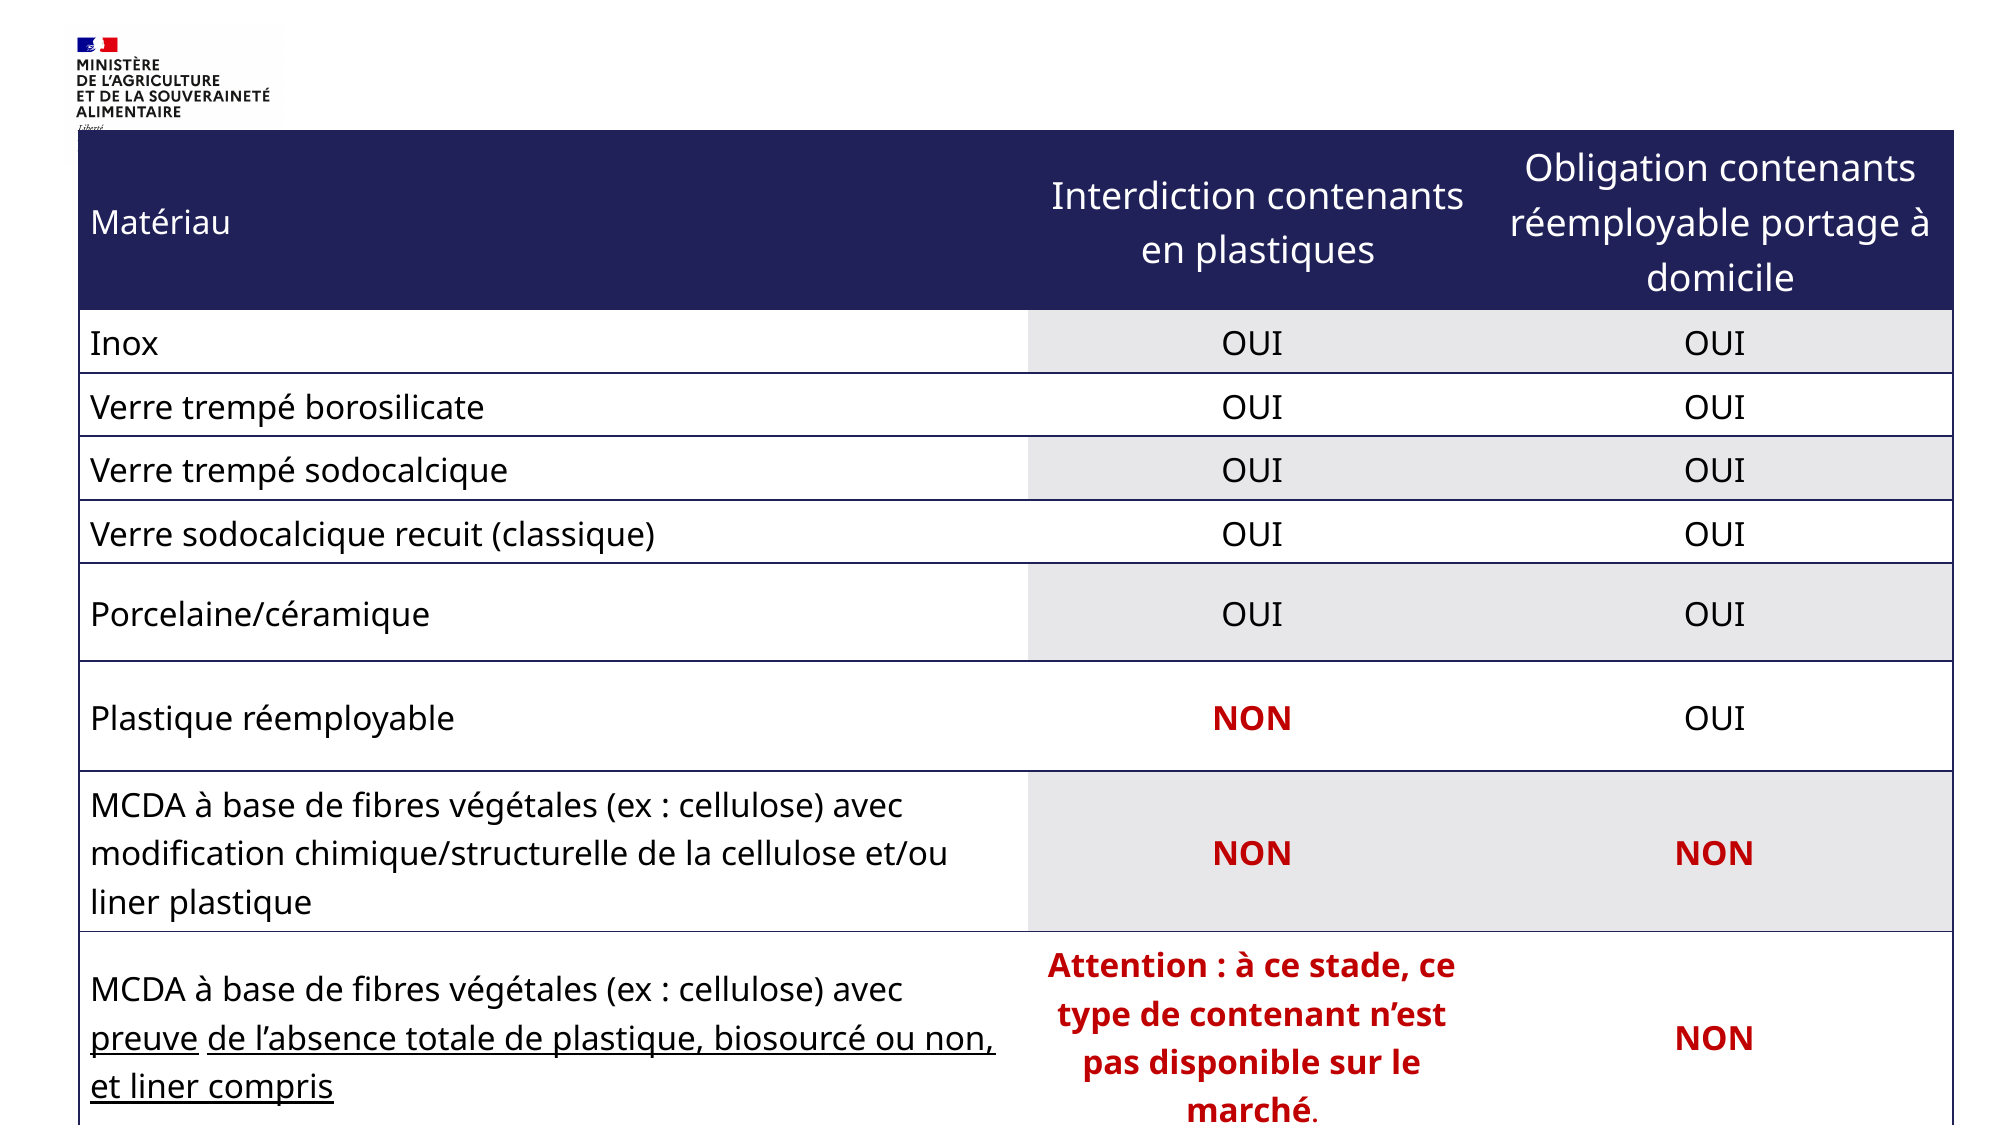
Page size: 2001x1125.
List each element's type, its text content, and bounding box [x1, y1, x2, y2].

table_cell OUI [1476, 501, 1952, 562]
table_cell OUI [1028, 437, 1476, 499]
table_cell NON [1028, 662, 1476, 770]
table_cell Porcelaine/céramique [80, 564, 1028, 660]
table_cell MCDA à base de fibres végétales (ex : cellulose) avec modification chimique/structurelle de la cellulose et/ou liner plastique [80, 772, 1028, 931]
table_cell OUI [1476, 374, 1952, 435]
table_cell Verre sodocalcique recuit (classique) [80, 501, 1028, 562]
table_cell OUI [1476, 437, 1952, 499]
table_cell OUI [1028, 310, 1476, 372]
table_cell OUI [1028, 374, 1476, 435]
table_cell MCDA à base de fibres végétales (ex : cellulose) avec preuve de l’absence totale de plastique, biosourcé ou non, et liner compris [80, 932, 1028, 1125]
table_cell Verre trempé borosilicate [80, 374, 1028, 435]
table_cell OUI [1476, 662, 1952, 770]
table_cell OUI [1476, 310, 1952, 372]
table_cell NON [1476, 932, 1952, 1125]
table_cell OUI [1476, 564, 1952, 660]
table_cell NON [1476, 772, 1952, 931]
table_cell NON [1028, 772, 1476, 931]
table_cell Verre trempé sodocalcique [80, 437, 1028, 499]
table_header Obligation contenants réemployable portage à domicile [1476, 132, 1952, 309]
table_cell OUI [1028, 501, 1476, 562]
picture [63, 23, 284, 165]
table_cell Inox [80, 310, 1028, 372]
table_header Matériau [80, 132, 1028, 309]
table_cell Plastique réemployable [80, 662, 1028, 770]
table_header Interdiction contenants en plastiques [1028, 132, 1476, 309]
table_cell Attention : à ce stade, ce type de contenant n’est pas disponible sur le marché. [1028, 932, 1476, 1125]
table_cell OUI [1028, 564, 1476, 660]
